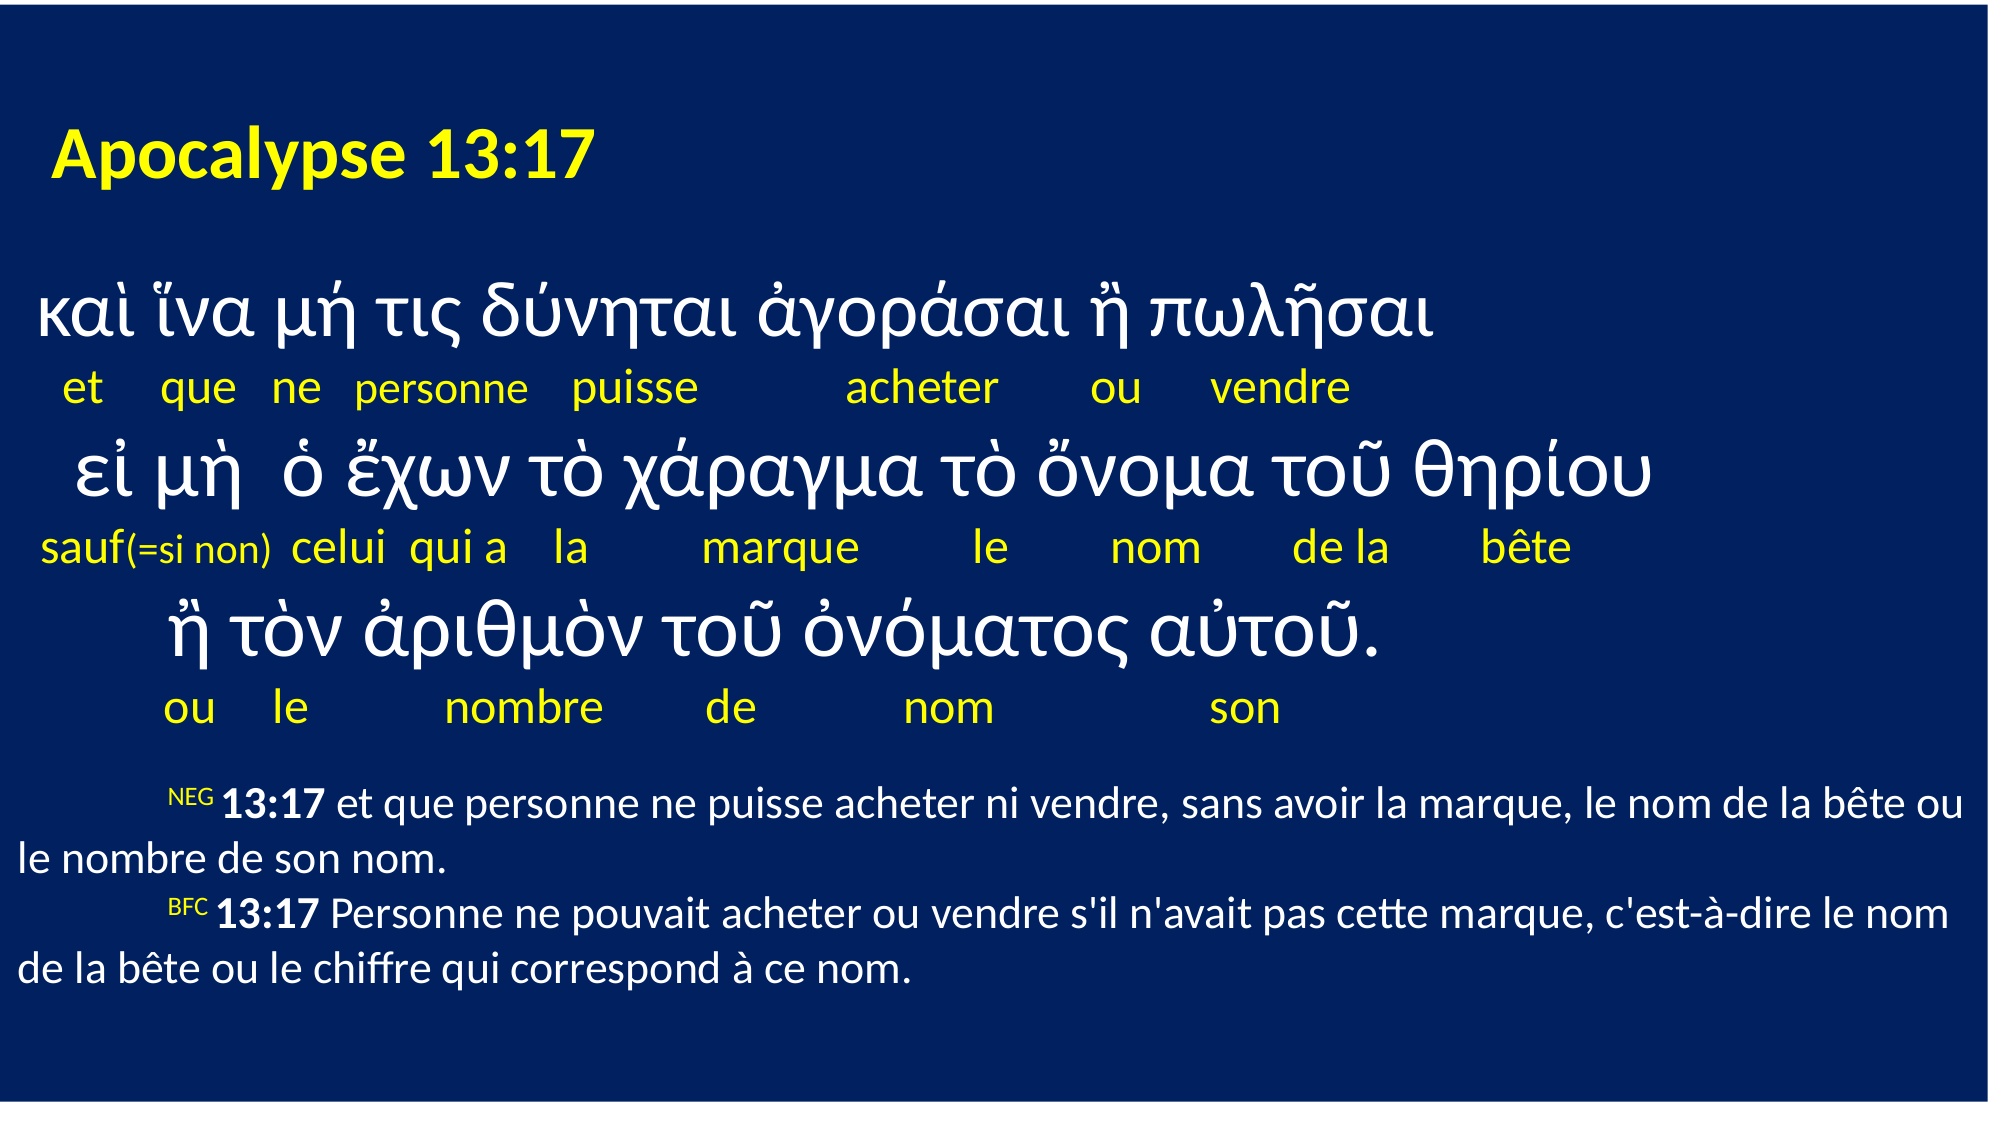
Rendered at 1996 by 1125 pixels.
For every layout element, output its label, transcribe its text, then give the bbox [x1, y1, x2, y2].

text_box Apocalypse 13:17 καὶ ἵνα μή τις δύνηται ἀγοράσαι ἢ πωλῆσαι et que ne personne puisse acheter ou vendre εἰ μὴ ὁ ἔχων τὸ χάραγμα τὸ ὄνομα τοῦ θηρίου sauf(=si non) celui qui a la marque le nom de la bête ἢ τὸν ἀριθμὸν τοῦ ὀνόματος αὐτοῦ. ou le nombre de nom son NEG 13:17 et que personne ne puisse acheter ni vendre, sans avoir la marque, le nom de la bête ou le nombre de son nom. BFC 13:17 Personne ne pouvait acheter ou vendre s'il n'avait pas cette marque, c'est-à-dire le nom de la bête ou le chiffre qui correspond à ce nom. [0, 4, 1988, 1102]
